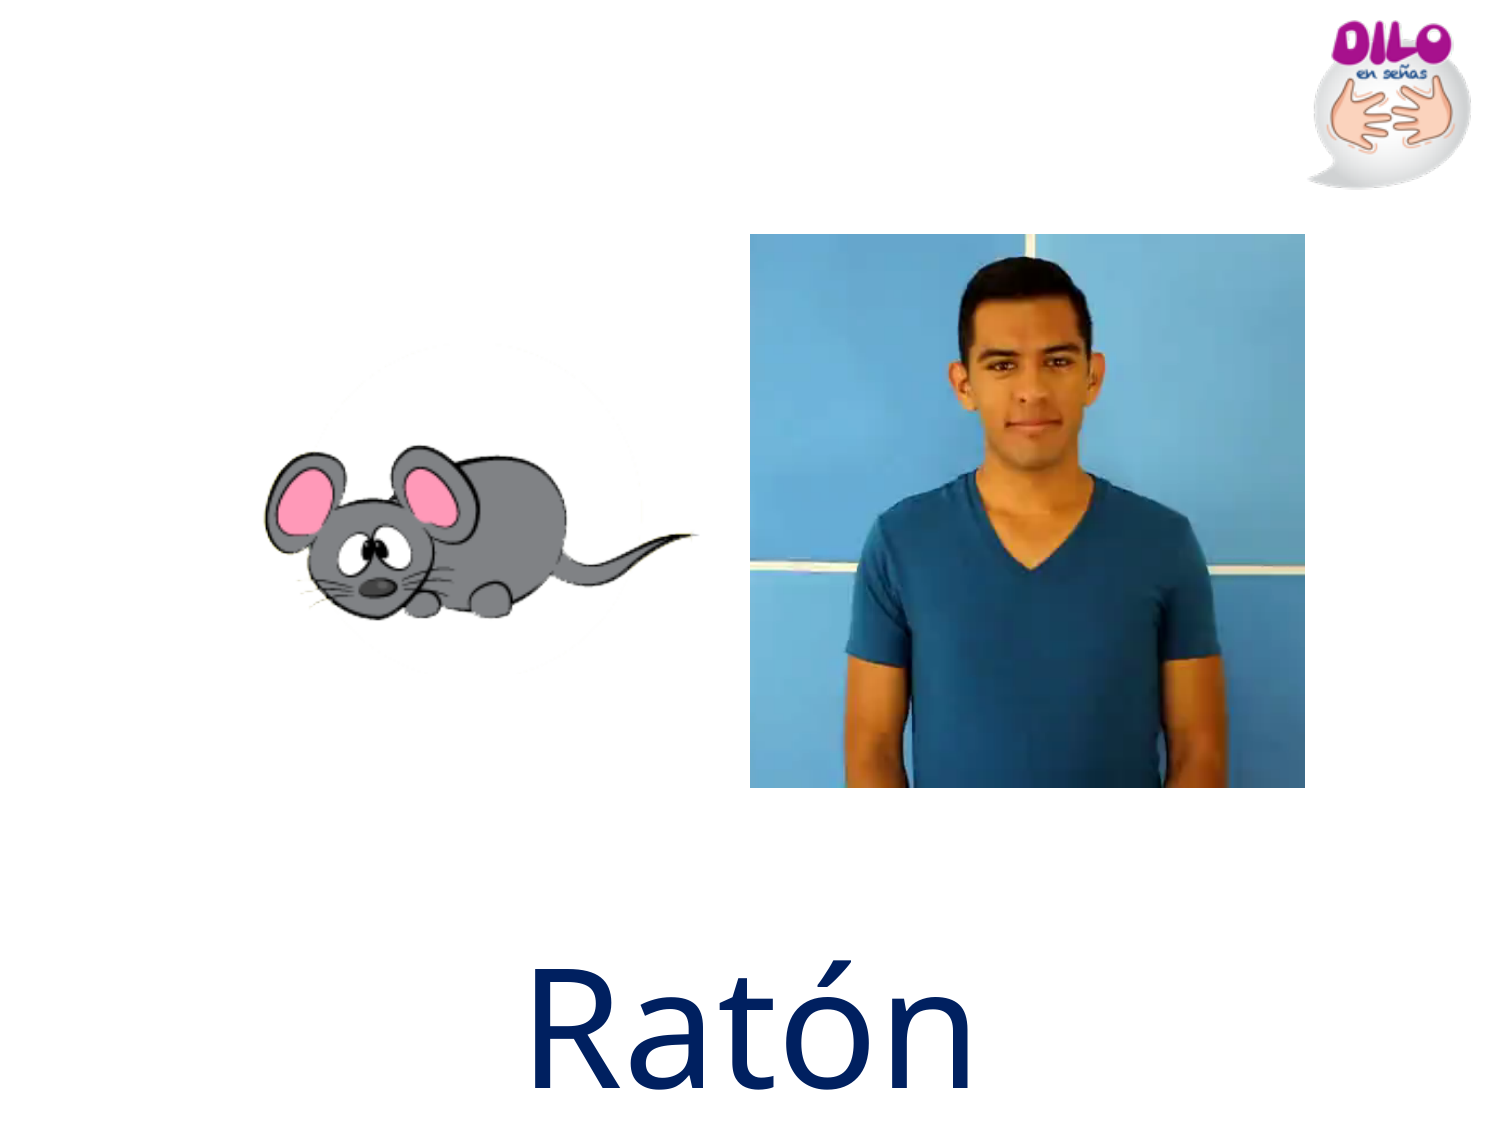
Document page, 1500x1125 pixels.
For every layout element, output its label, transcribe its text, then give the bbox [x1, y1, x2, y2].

picture [1305, 19, 1477, 191]
picture [216, 288, 743, 674]
text_box Ratón [321, 879, 1181, 1125]
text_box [749, 234, 1306, 789]
